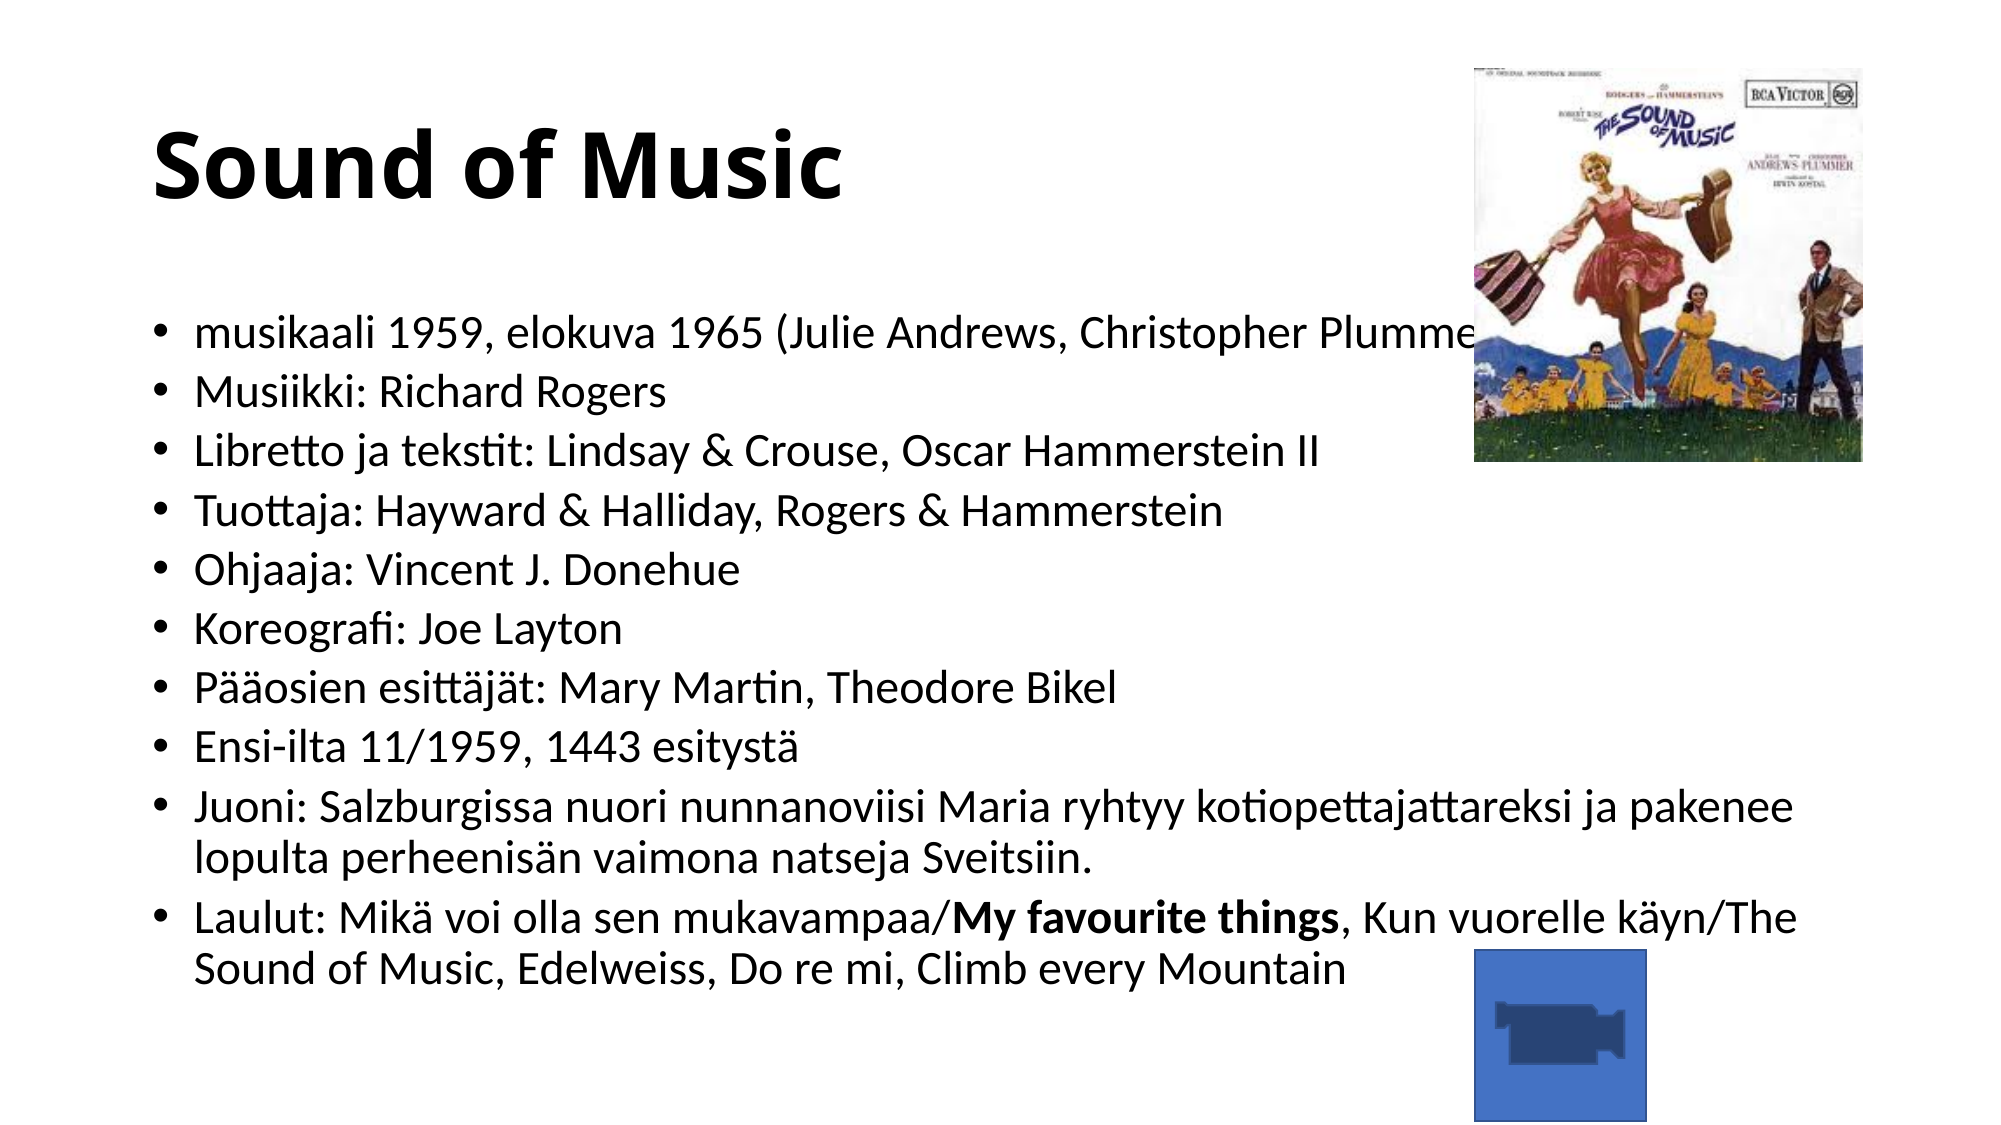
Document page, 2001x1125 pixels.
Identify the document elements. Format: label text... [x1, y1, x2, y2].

list musikaali 1959, elokuva 1965 (Julie Andrews, Christopher Plummer) Musiikki: Richard Rogers Libretto ja tekstit: Lindsay & Crouse, Oscar Hammerstein II Tuottaja: Hayward & Halliday, Rogers & Hammerstein Ohjaaja: Vincent J. Donehue Koreografi: Joe Layton Pääosien esittäjät: Mary Martin, Theodore Bikel Ensi-ilta 11/1959, 1443 esitystä Juoni: Salzburgissa nuori nunnanoviisi Maria ryhtyy kotiopettajattareksi ja pakenee lopulta perheenisän vaimona natseja Sveitsiin. Laulut: Mikä voi olla sen mukavampaa/My favourite things, Kun vuorelle käyn/The Sound of Music, Edelweiss, Do re mi, Climb every Mountain [137, 299, 1863, 1014]
title Sound of Music [137, 59, 1863, 278]
text_box [1474, 949, 1647, 1122]
picture [1474, 68, 1863, 462]
